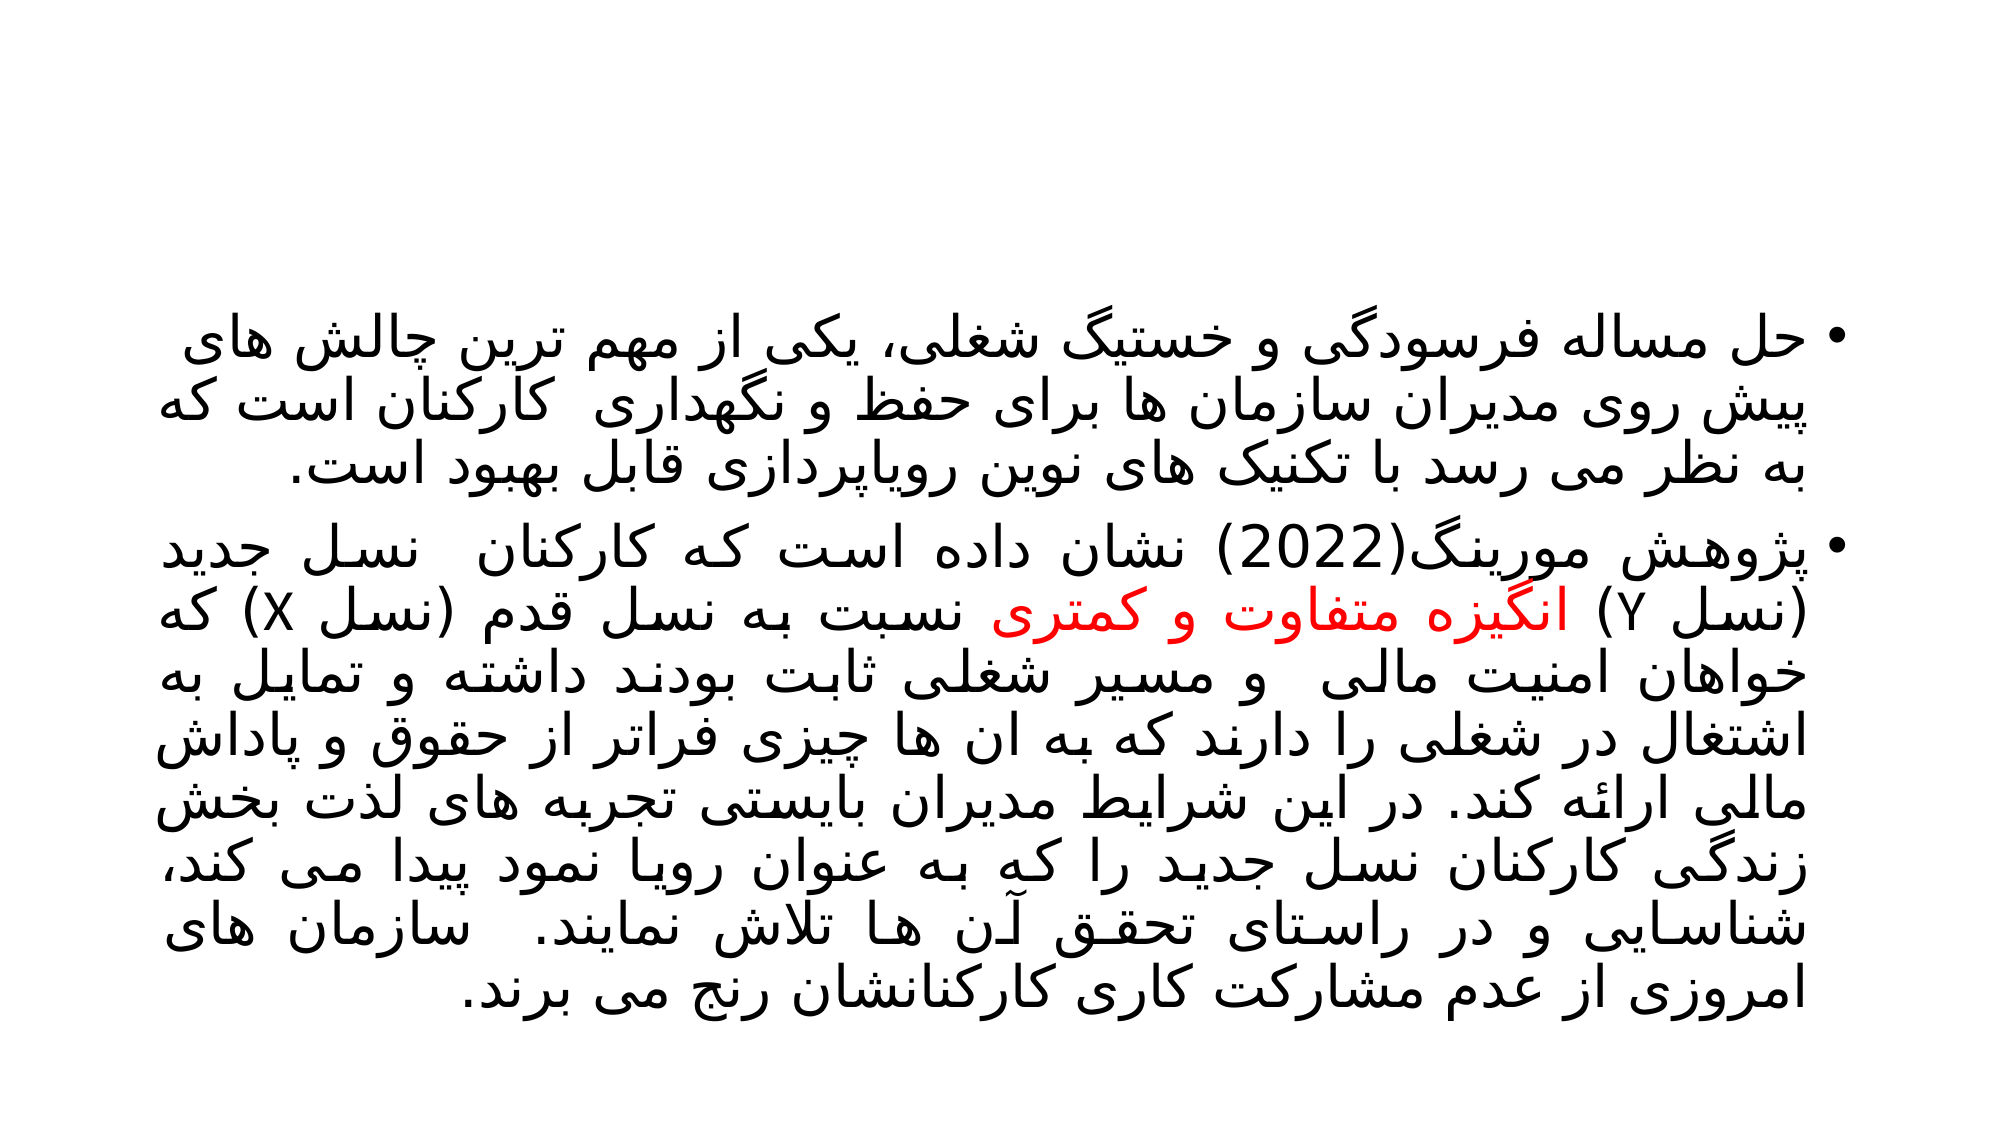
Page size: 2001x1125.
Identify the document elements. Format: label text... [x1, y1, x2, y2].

list حل مساله فرسودگی و خستیگ شغلی، یکی از مهم ترین چالش های پیش روی مدیران سازمان ها برای حفظ و نگهداری کارکنان است که به نظر می رسد با تکنیک های نوین رویاپردازی قابل بهبود است. پژوهش مورینگ(2022) نشان داده است که کارکنان نسل جدید (نسل Y) انگیزه متفاوت و کمتری نسبت به نسل قدم (نسل X) که خواهان امنیت مالی و مسیر شغلی ثابت بودند داشته و تمایل به اشتغال در شغلی را دارند که به ان ها چیزی فراتر از حقوق و پاداش مالی ارائه کند. در این شرایط مدیران بایستی تجربه های لذت بخش زندگی کارکنان نسل جدید را که به عنوان رویا نمود پیدا می کند، شناسایی و در راستای تحقق آن ها تلاش نمایند. سازمان های امروزی از عدم مشارکت کاری کارکنانشان رنج می برند. [137, 299, 1863, 1014]
